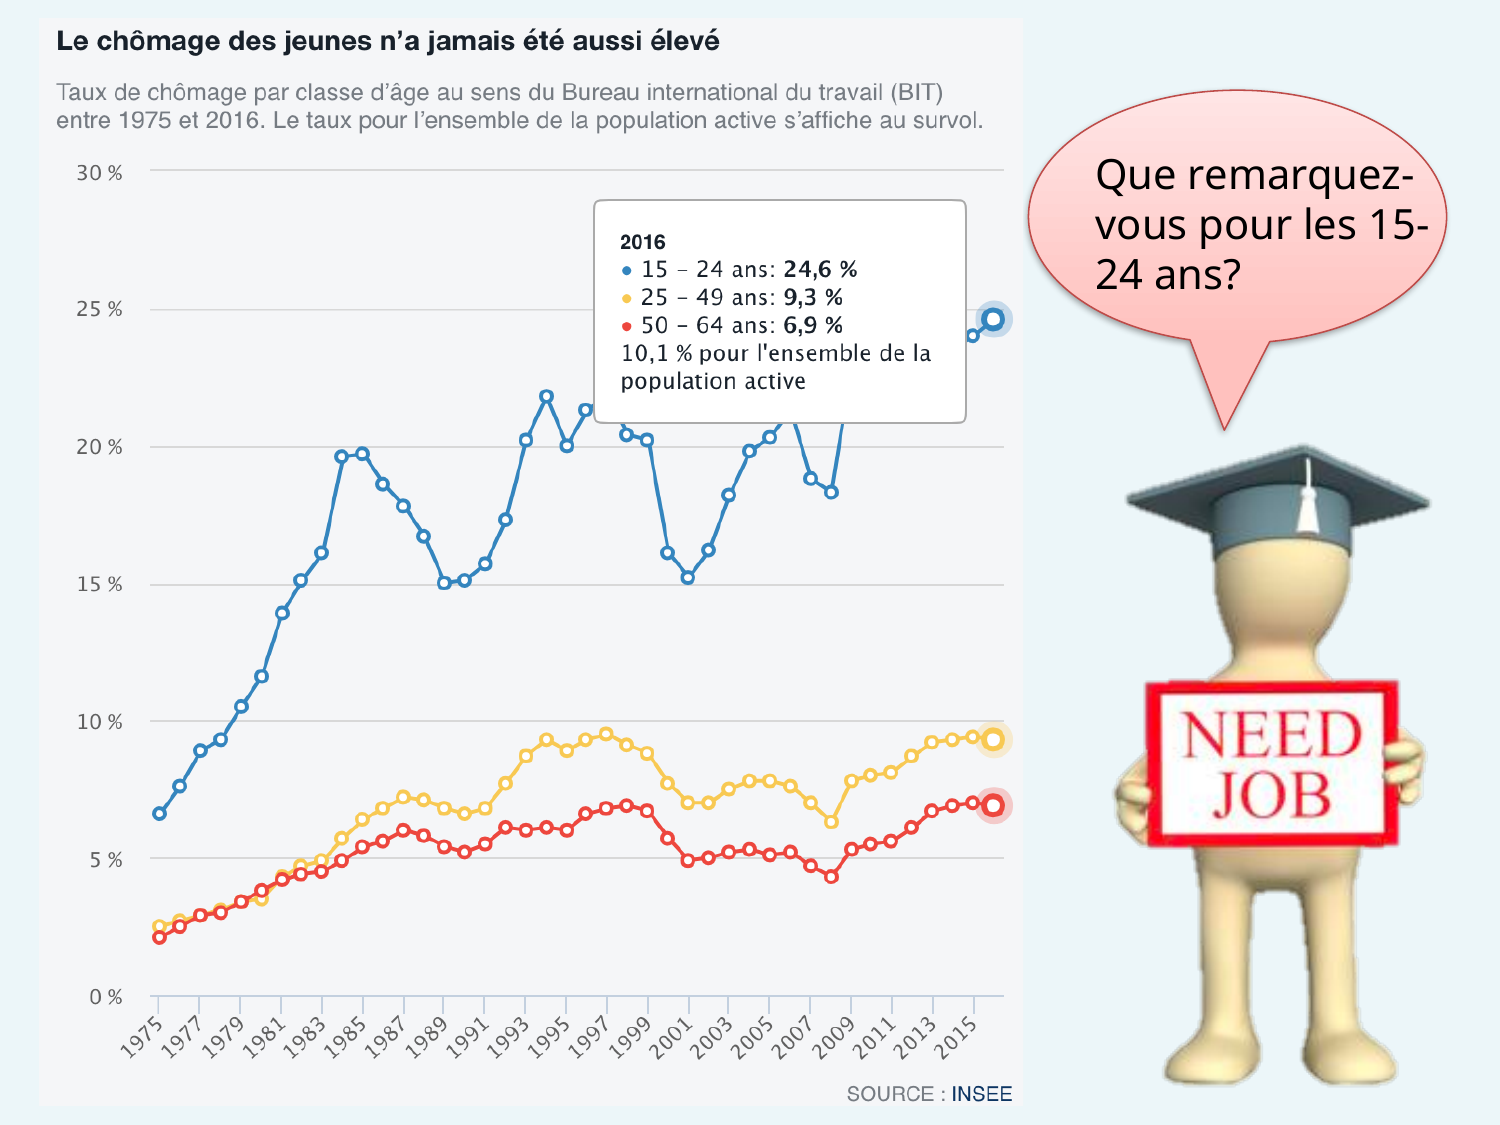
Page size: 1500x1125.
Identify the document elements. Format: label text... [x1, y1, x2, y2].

text_box [1088, 306, 1387, 427]
picture [38, 18, 1500, 1125]
text_box Que remarquez-vous pour les 15-24 ans? [1080, 140, 1447, 306]
text_box [1027, 89, 1406, 301]
